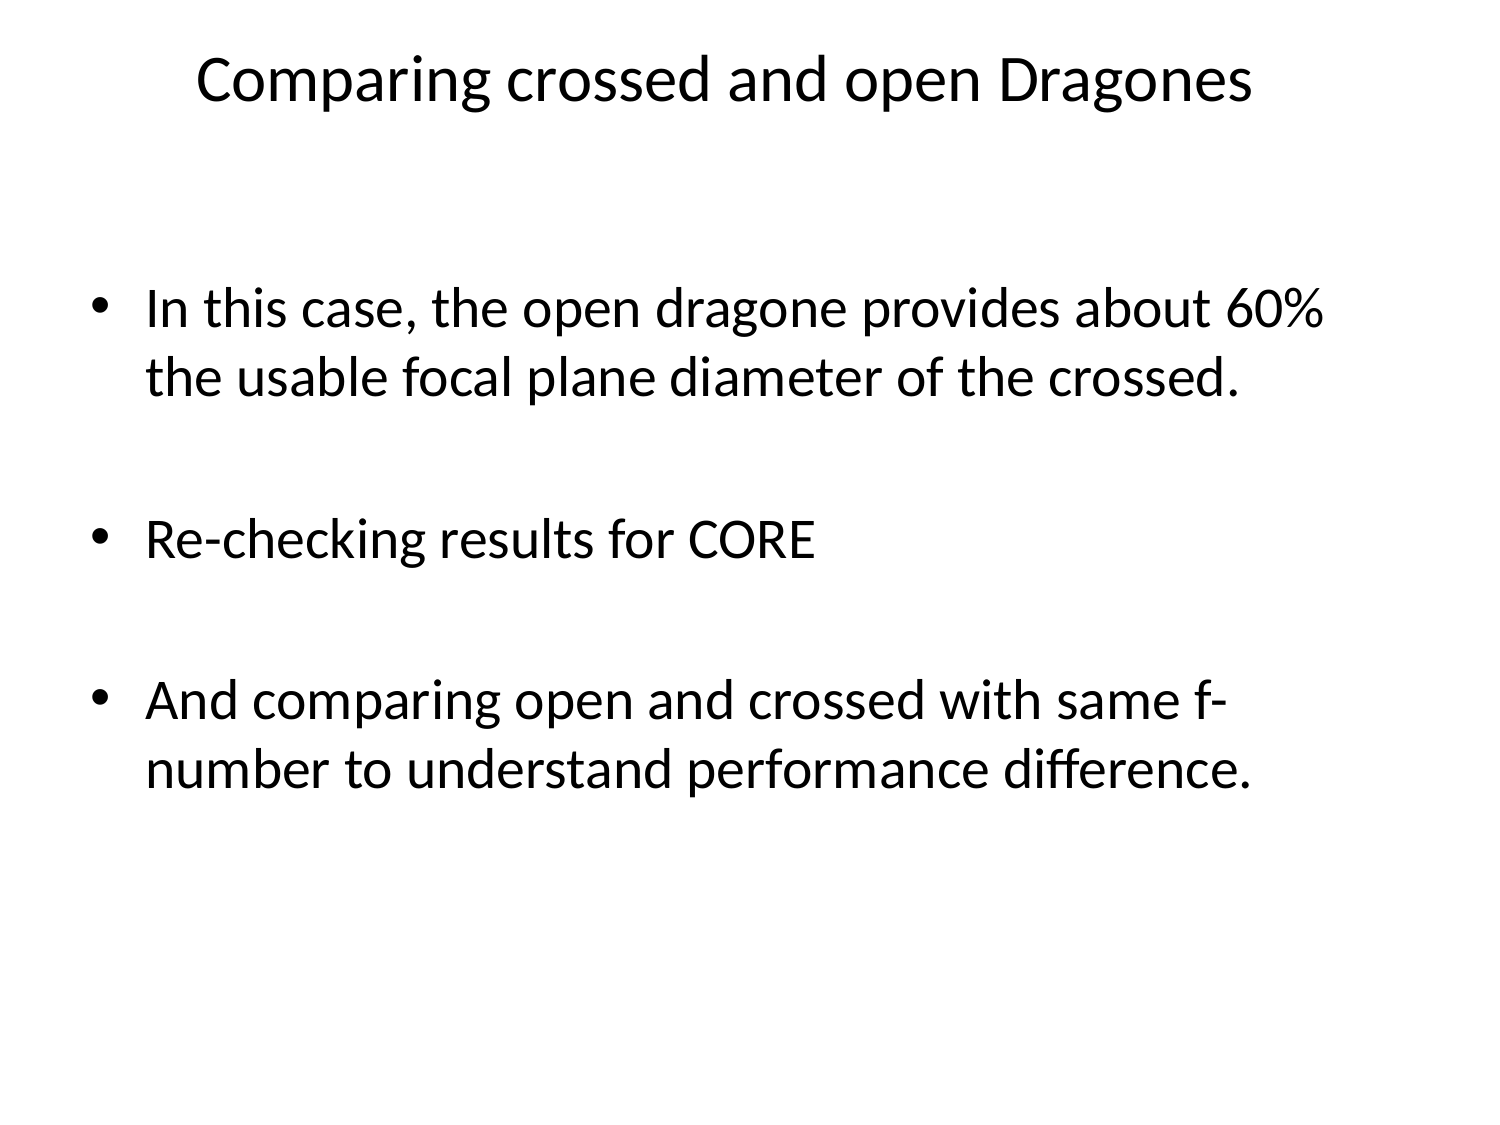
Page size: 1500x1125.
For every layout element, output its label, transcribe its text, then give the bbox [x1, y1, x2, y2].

text_box Comparing crossed and open Dragones [49, 0, 1400, 156]
list In this case, the open dragone provides about 60% the usable focal plane diameter of the crossed. Re-checking results for CORE And comparing open and crossed with same f-number to understand performance difference. [75, 262, 1425, 813]
